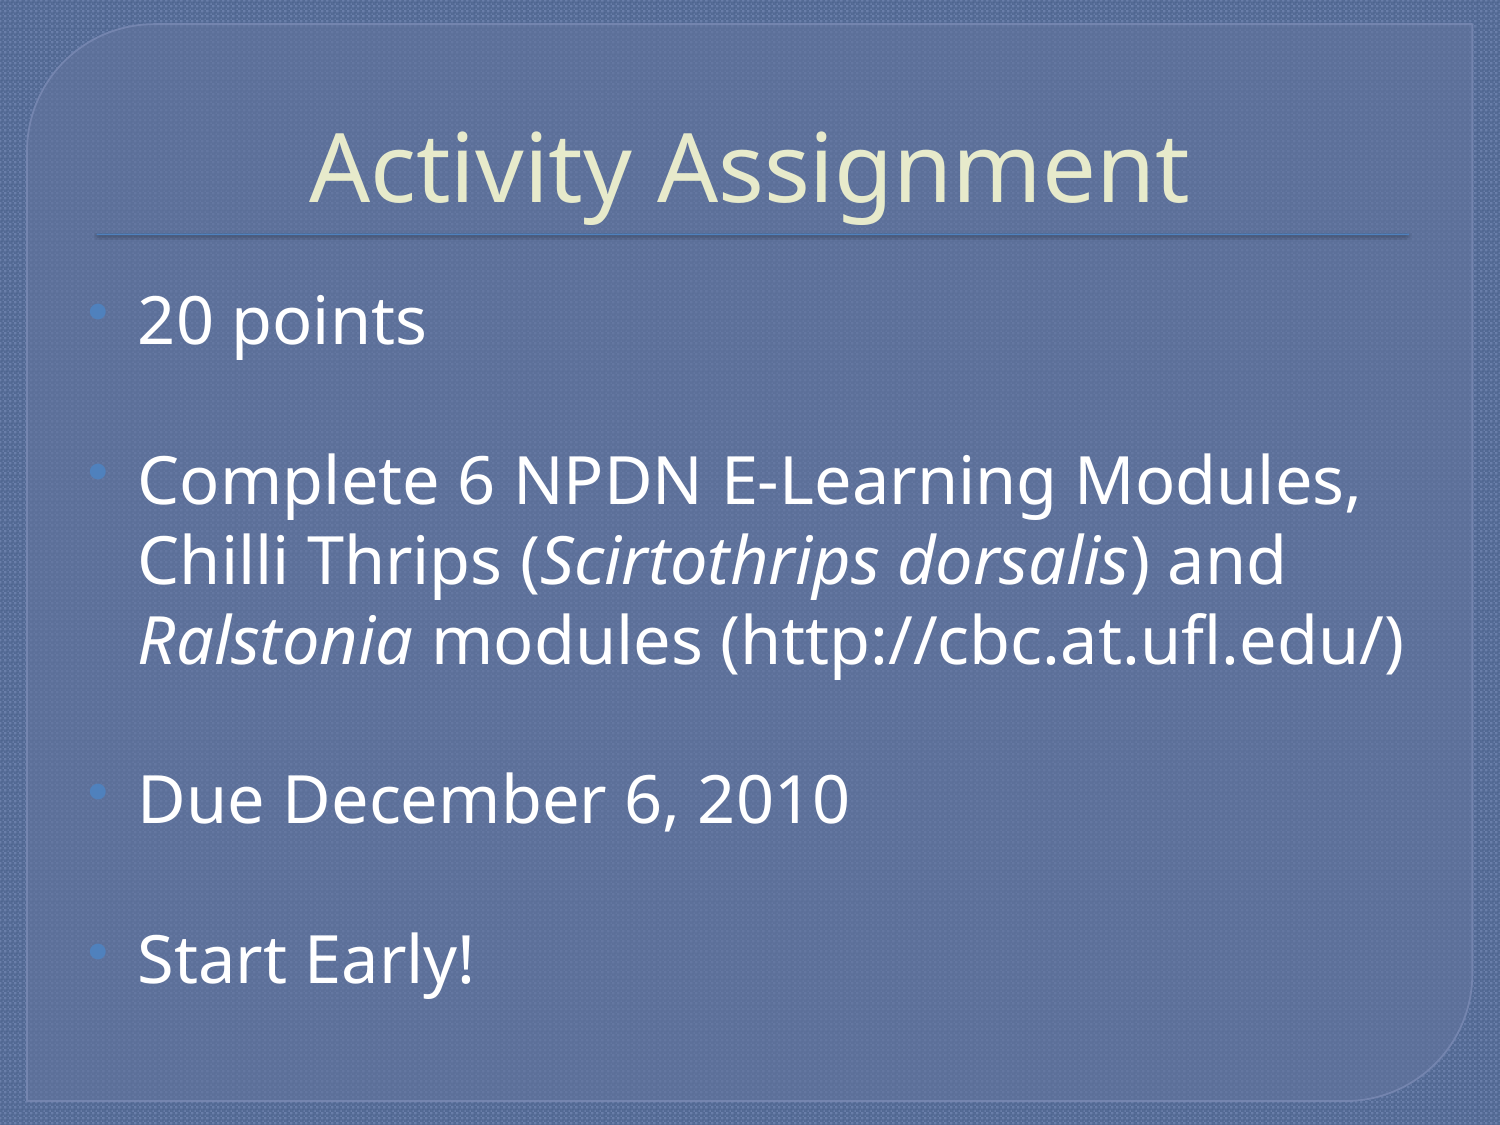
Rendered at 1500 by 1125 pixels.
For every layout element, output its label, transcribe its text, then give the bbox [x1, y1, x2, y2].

title Activity Assignment [75, 41, 1425, 230]
list 20 points Complete 6 NPDN E-Learning Modules, Chilli Thrips (Scirtothrips dorsalis) and Ralstonia modules (http://cbc.at.ufl.edu/) Due December 6, 2010 Start Early! [74, 269, 1426, 1013]
